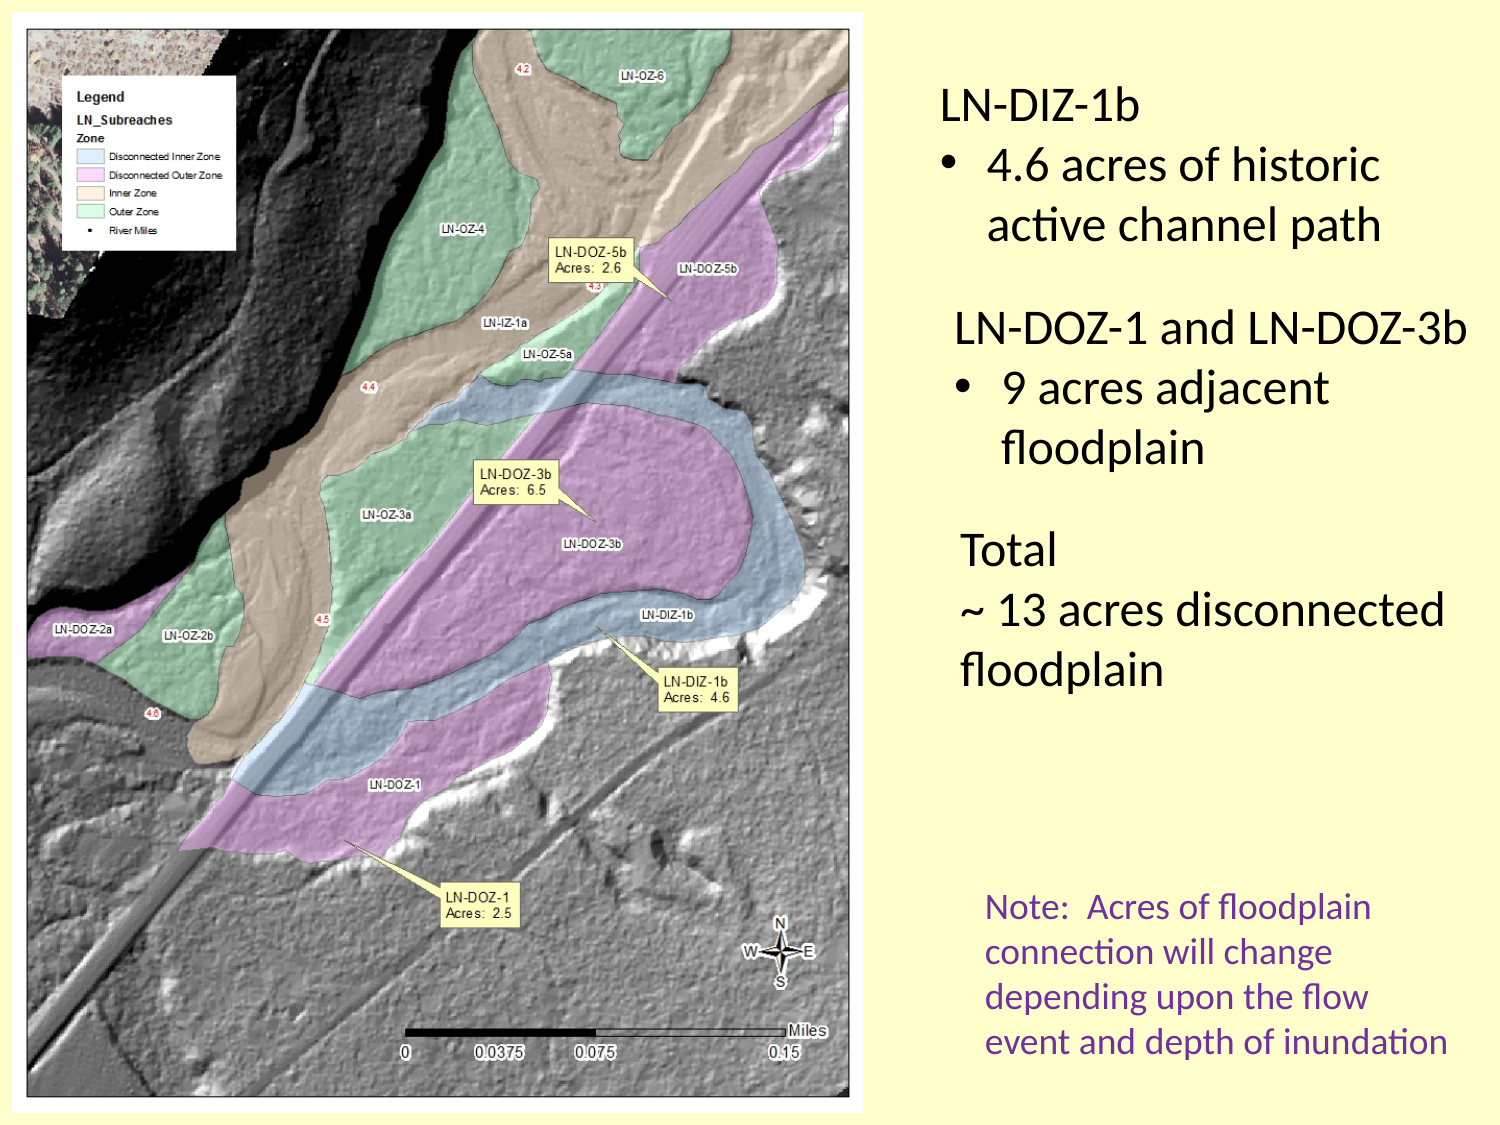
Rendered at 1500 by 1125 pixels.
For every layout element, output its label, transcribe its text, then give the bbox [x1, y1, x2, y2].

text_box Total ~ 13 acres disconnected floodplain [945, 509, 1496, 705]
picture [12, 12, 863, 1113]
text_box Note: Acres of floodplain connection will change depending upon the flow event and depth of inundation [970, 874, 1471, 1070]
text_box LN-DOZ-1 and LN-DOZ-3b 9 acres adjacent floodplain [939, 287, 1490, 483]
text_box LN-DIZ-1b 4.6 acres of historic active channel path [924, 64, 1475, 259]
